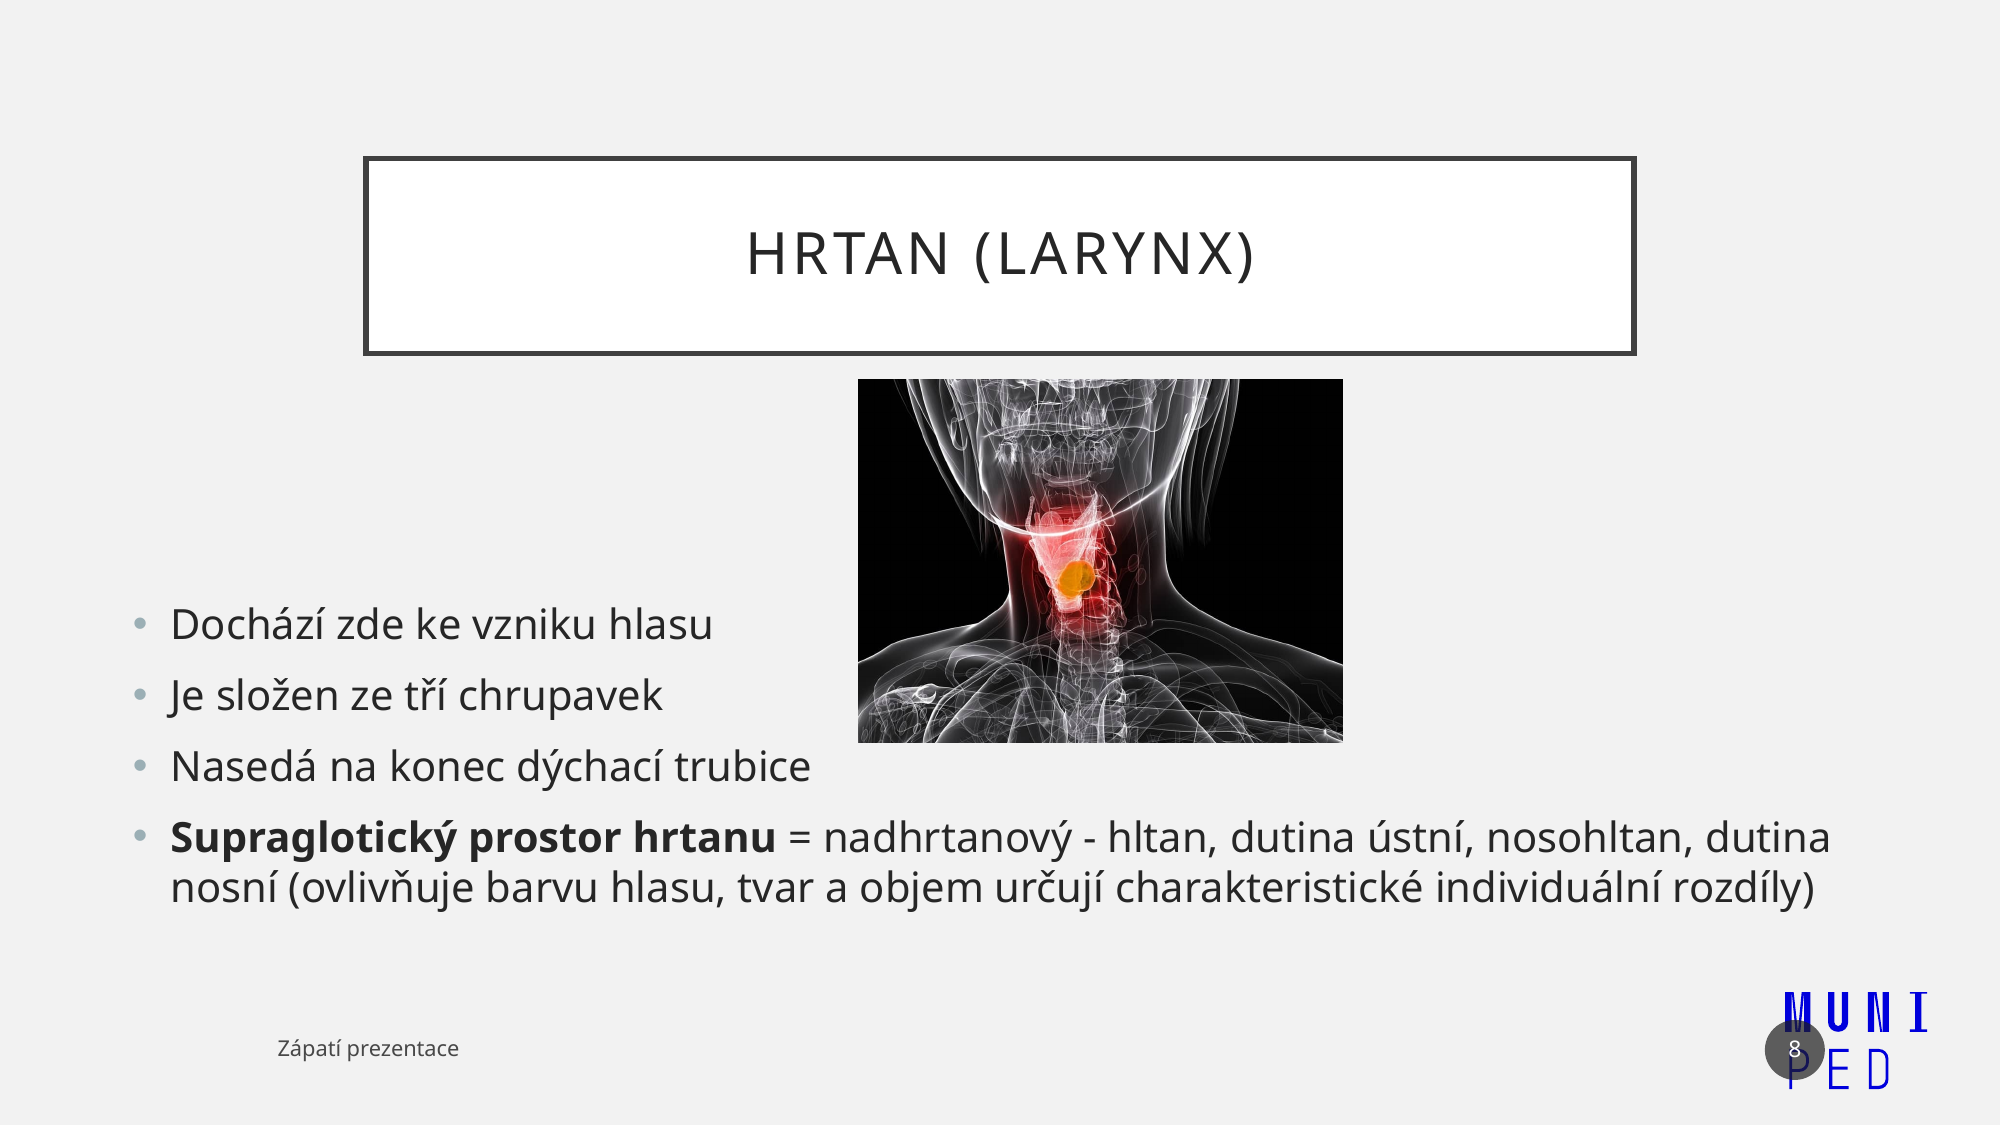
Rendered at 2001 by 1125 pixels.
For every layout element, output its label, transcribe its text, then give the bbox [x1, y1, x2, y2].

slide_number 8 [1764, 1019, 1825, 1080]
list Dochází zde ke vzniku hlasu Je složen ze tří chrupavek Nasedá na konec dýchací trubice Supraglotický prostor hrtanu = nadhrtanový - hltan, dutina ústní, nosohltan, dutina nosní (ovlivňuje barvu hlasu, tvar a objem určují charakteristické individuální rozdíly) [117, 590, 1882, 1125]
footer Zápatí prezentace [262, 1023, 1231, 1076]
title Hrtan (larynx) [363, 156, 1637, 356]
picture [858, 379, 1343, 743]
